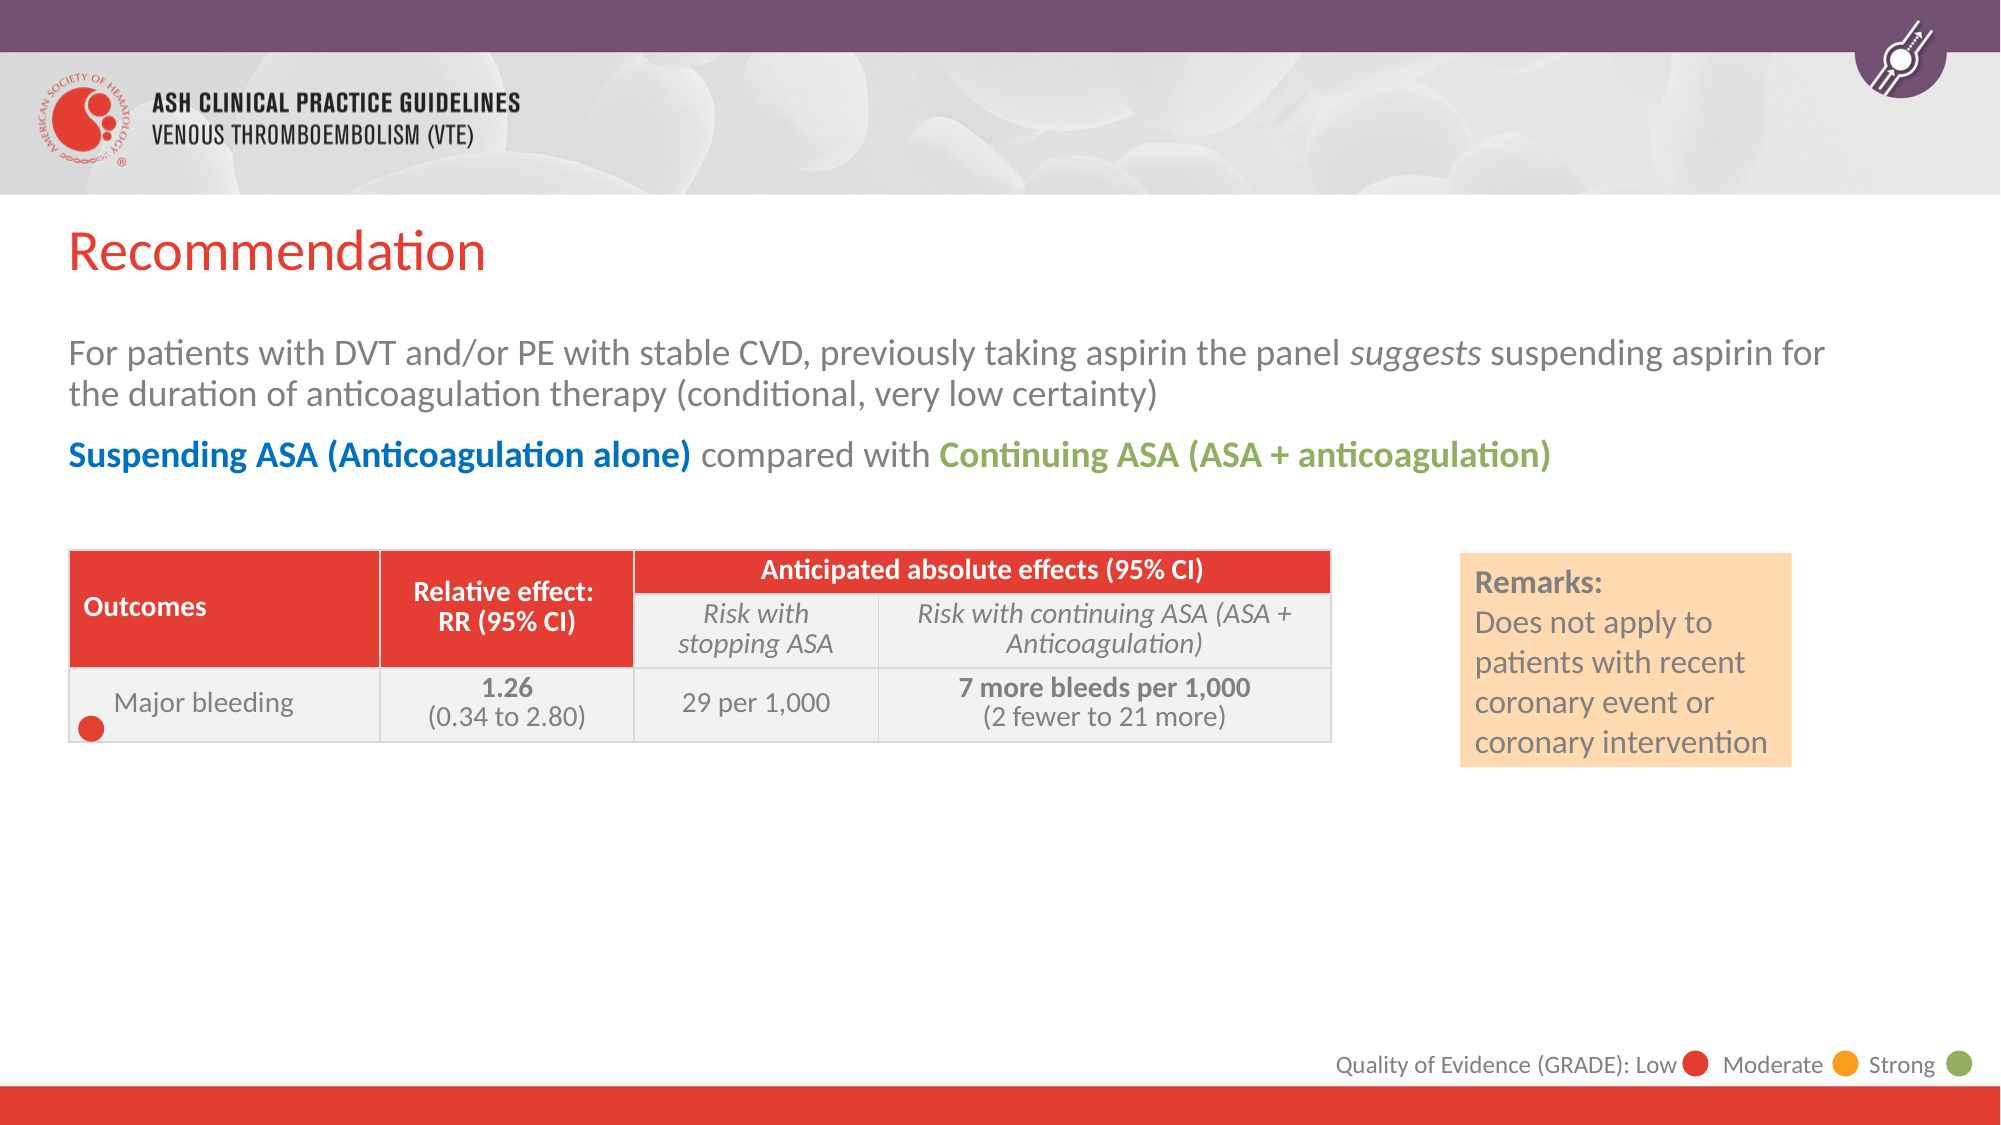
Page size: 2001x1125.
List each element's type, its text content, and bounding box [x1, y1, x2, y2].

text_box [77, 714, 106, 743]
text_box [902, 128, 2000, 355]
list For patients with DVT and/or PE with stable CVD, previously taking aspirin the panel suggests suspending aspirin for the duration of anticoagulation therapy (conditional, very low certainty) Suspending ASA (Anticoagulation alone) compared with Continuing ASA (ASA + anticoagulation) [68, 333, 1869, 983]
picture [0, 0, 2001, 1125]
title Recommendation [68, 219, 1869, 289]
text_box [1321, 1040, 2000, 1087]
text_box Remarks: Does not apply to patients with recent coronary event or coronary intervention [1459, 552, 1792, 768]
